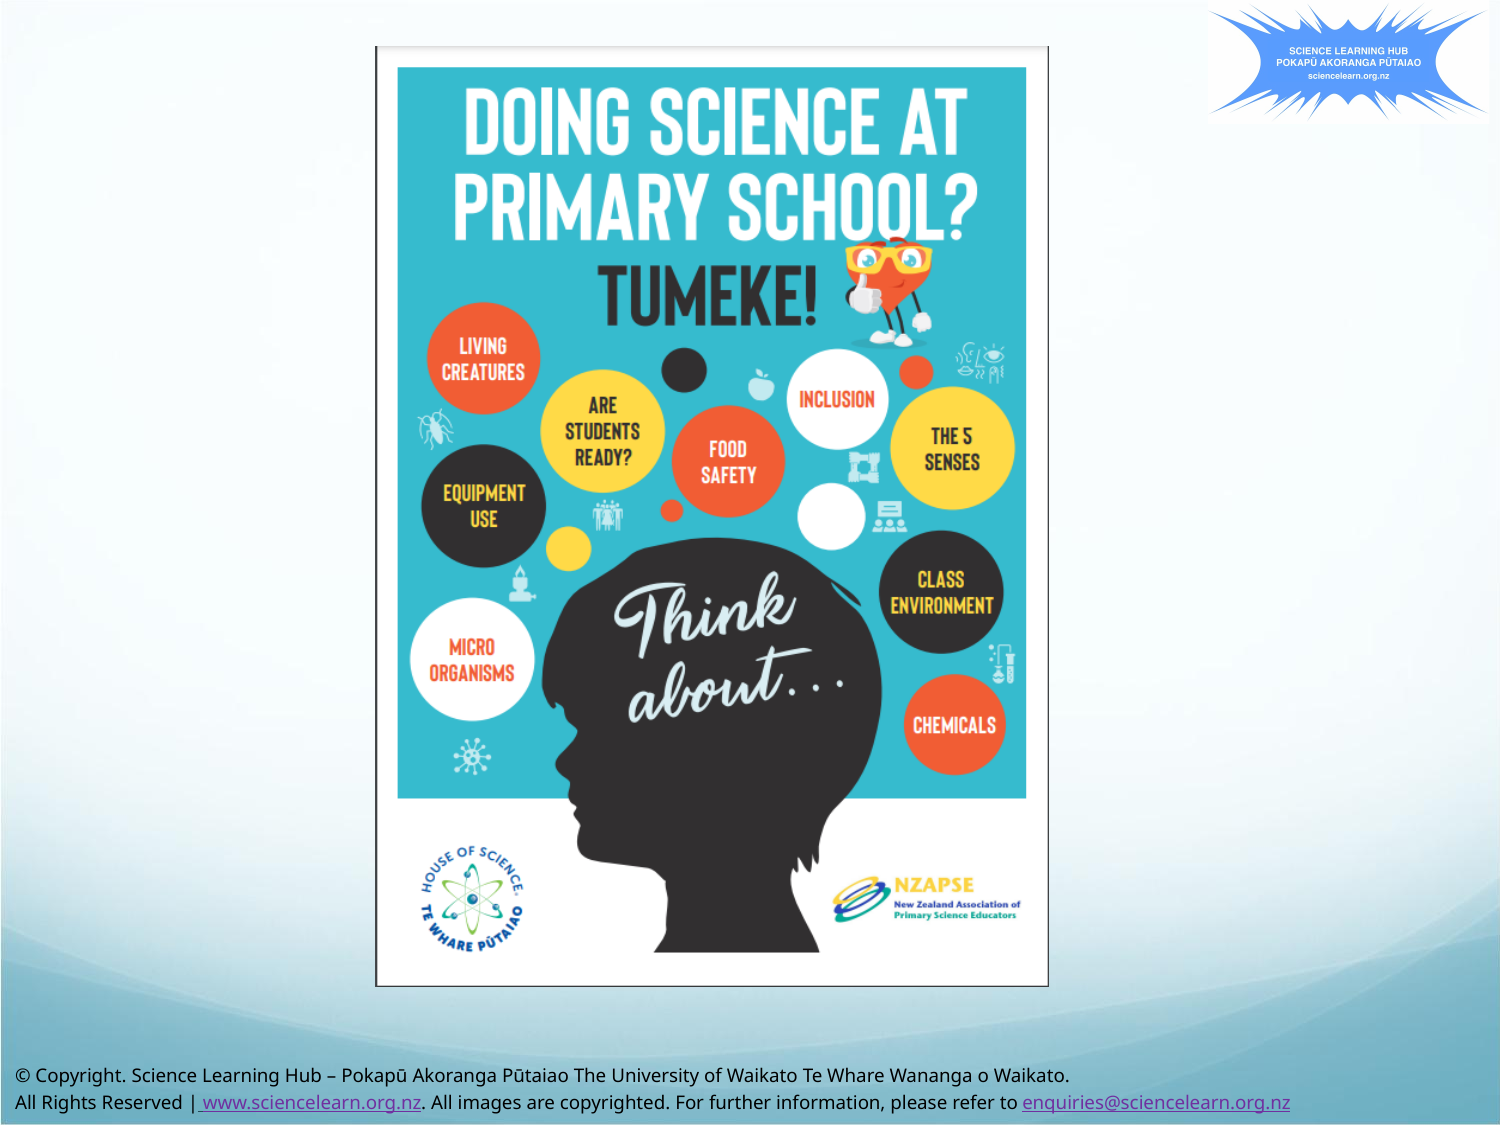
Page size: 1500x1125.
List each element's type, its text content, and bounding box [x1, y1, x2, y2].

picture [0, 0, 1500, 1045]
text_box © Copyright. Science Learning Hub – Pokapū Akoranga Pūtaiao The University of Waikato Te Whare Wananga o Waikato. All Rights Reserved | www.sciencelearn.org.nz. All images are copyrighted. For further information, please refer to enquiries@sciencelearn.org.nz [0, 1045, 1500, 1125]
